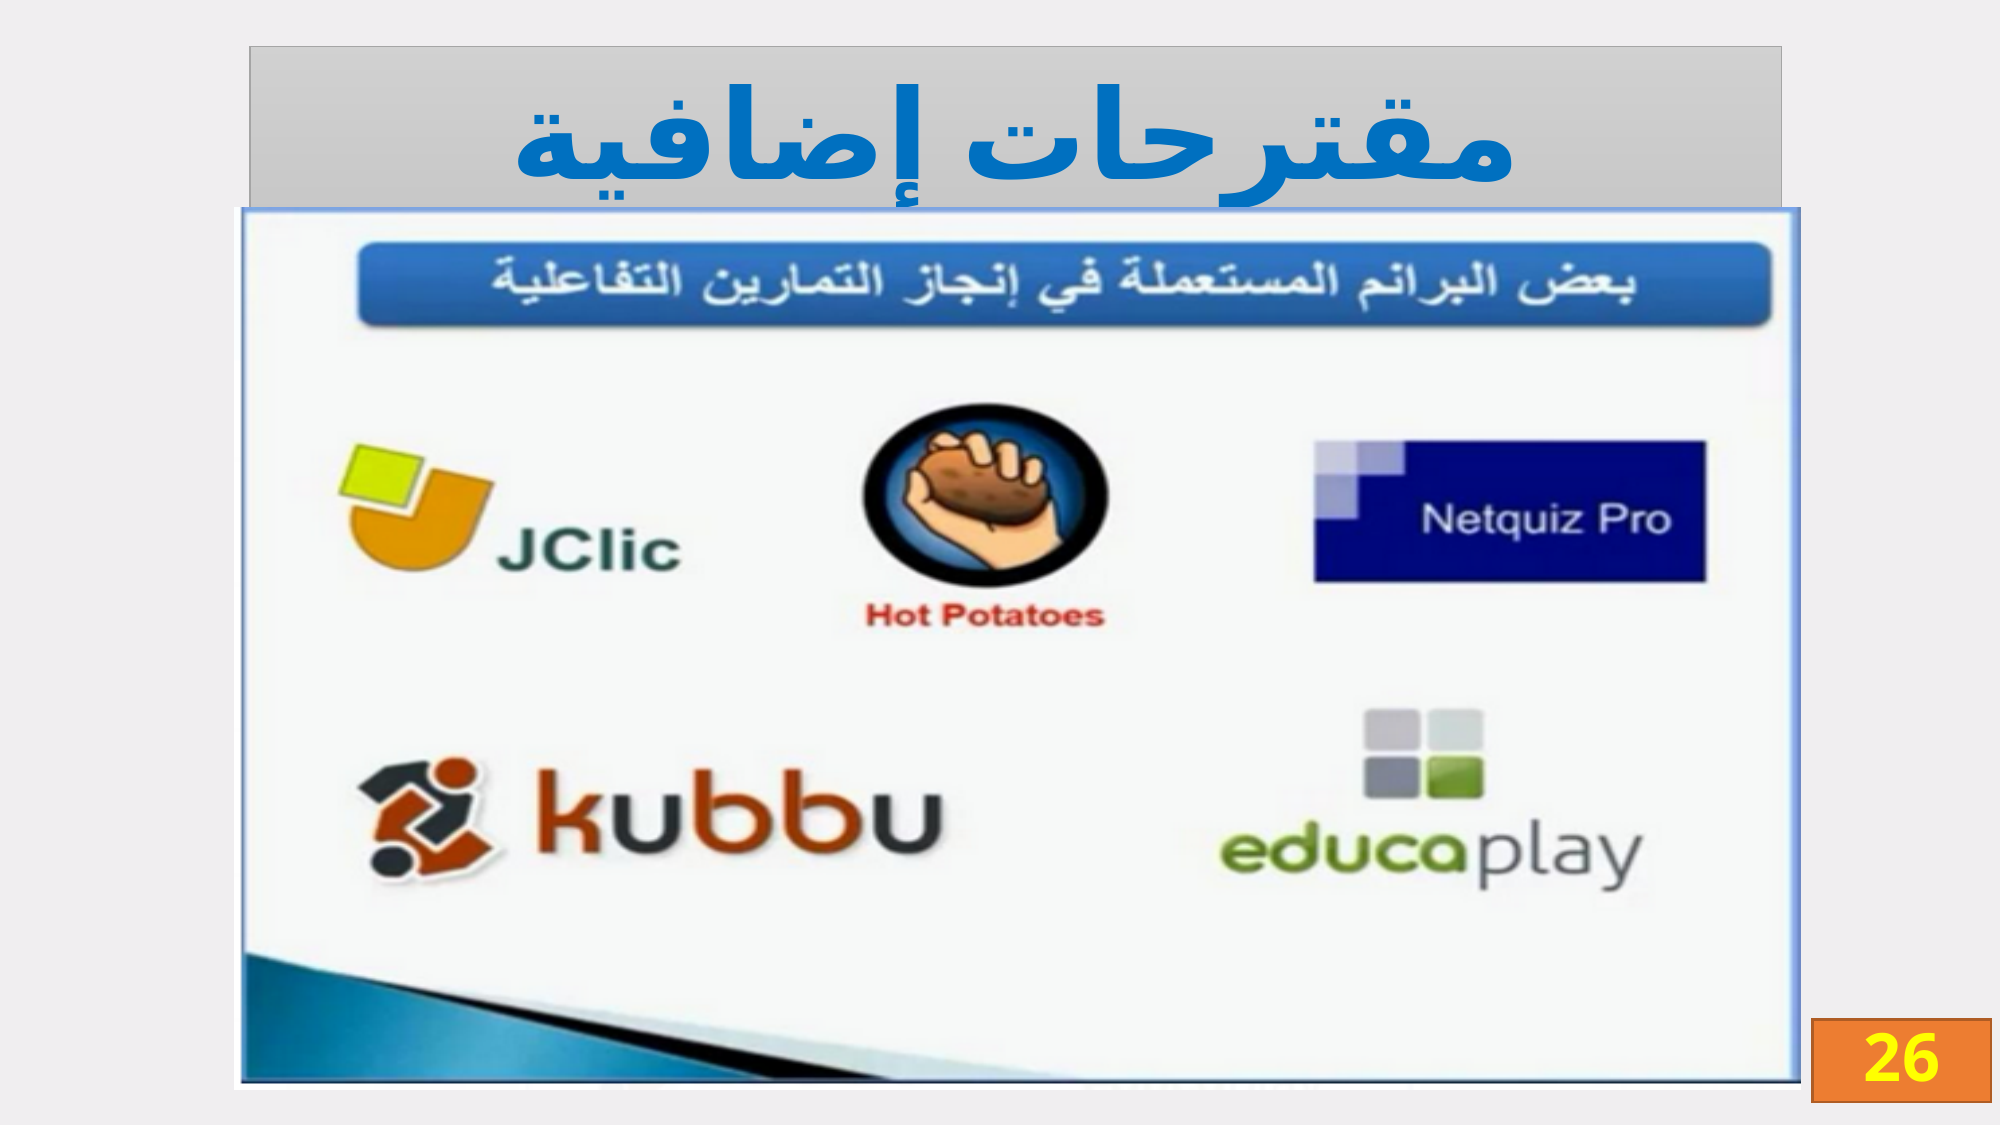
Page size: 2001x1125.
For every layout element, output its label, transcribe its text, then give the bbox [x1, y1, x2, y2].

slide_number 26 [1811, 1018, 1992, 1103]
picture [234, 207, 1801, 1090]
text_box مقترحات إضافية [249, 46, 1782, 207]
